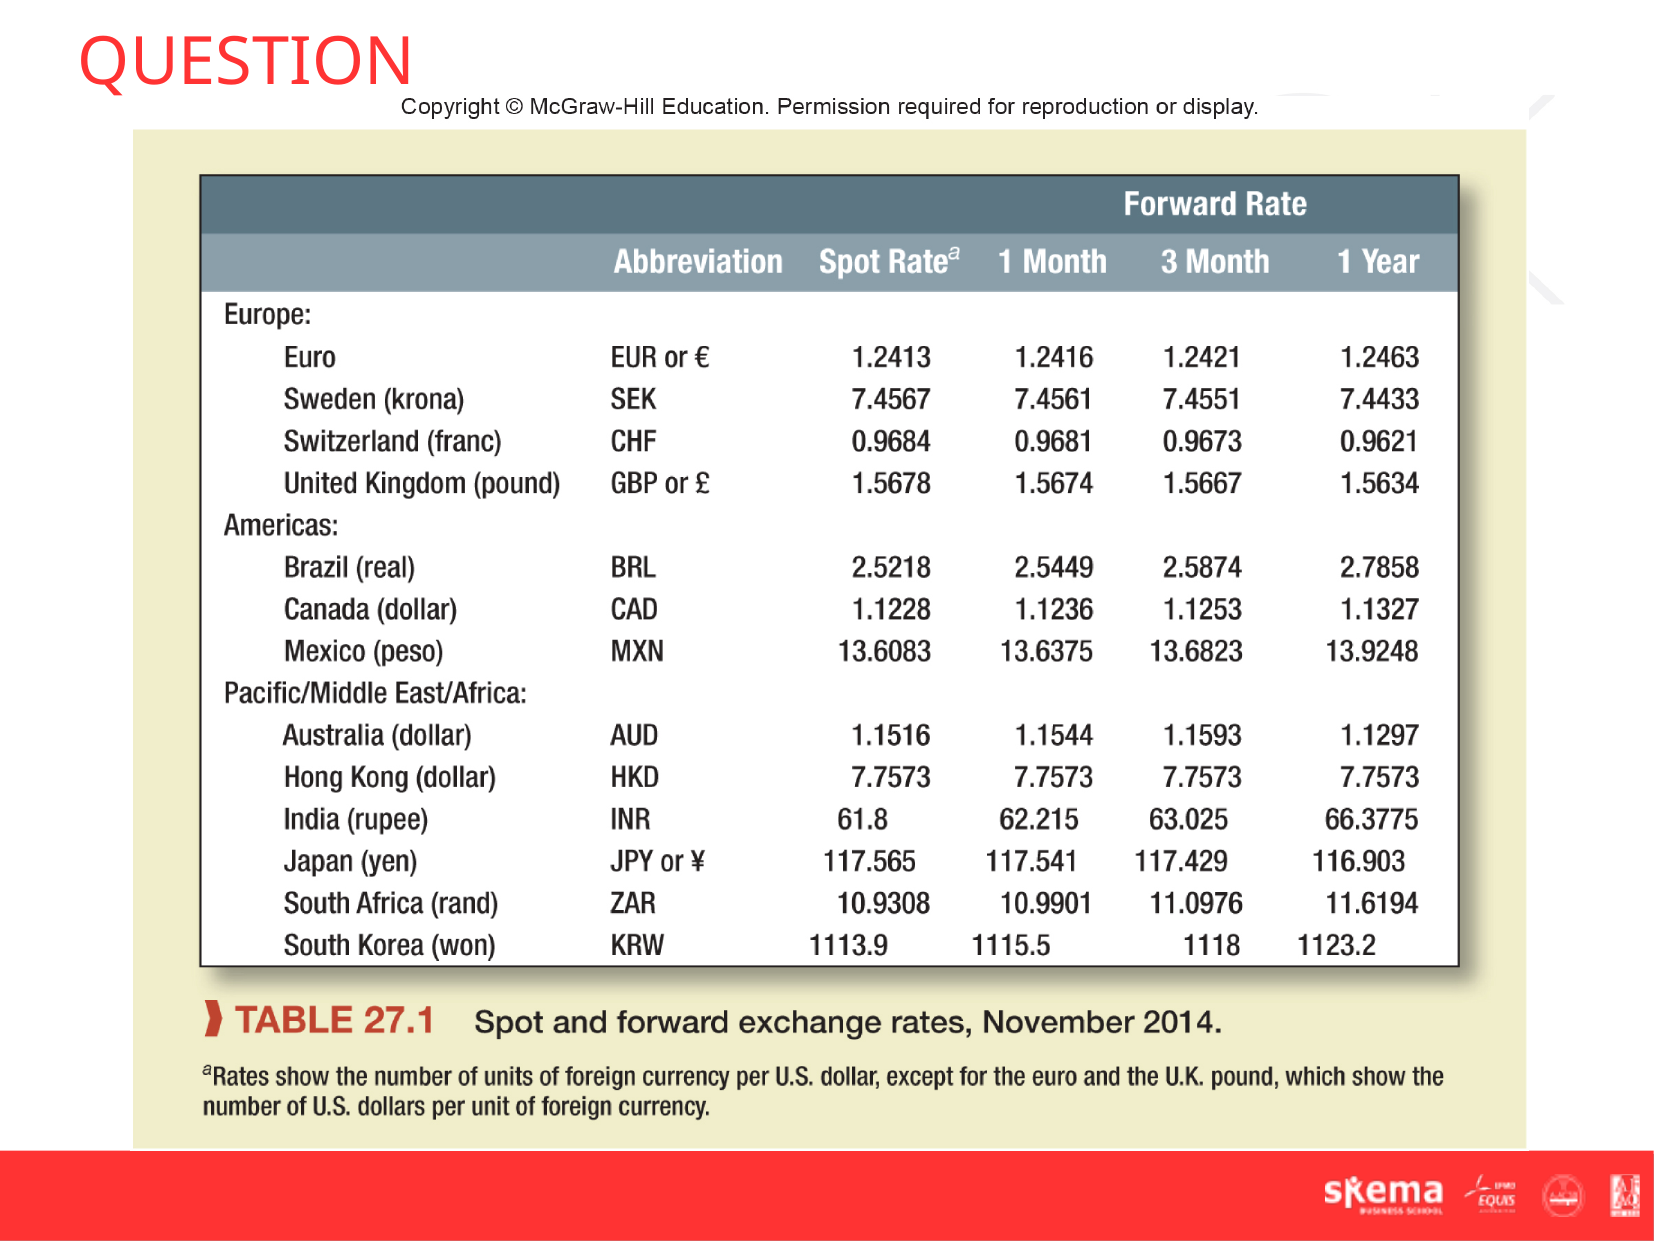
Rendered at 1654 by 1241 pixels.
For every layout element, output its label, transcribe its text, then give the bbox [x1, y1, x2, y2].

text_box Question [78, 18, 1202, 96]
picture [0, 0, 1654, 1152]
